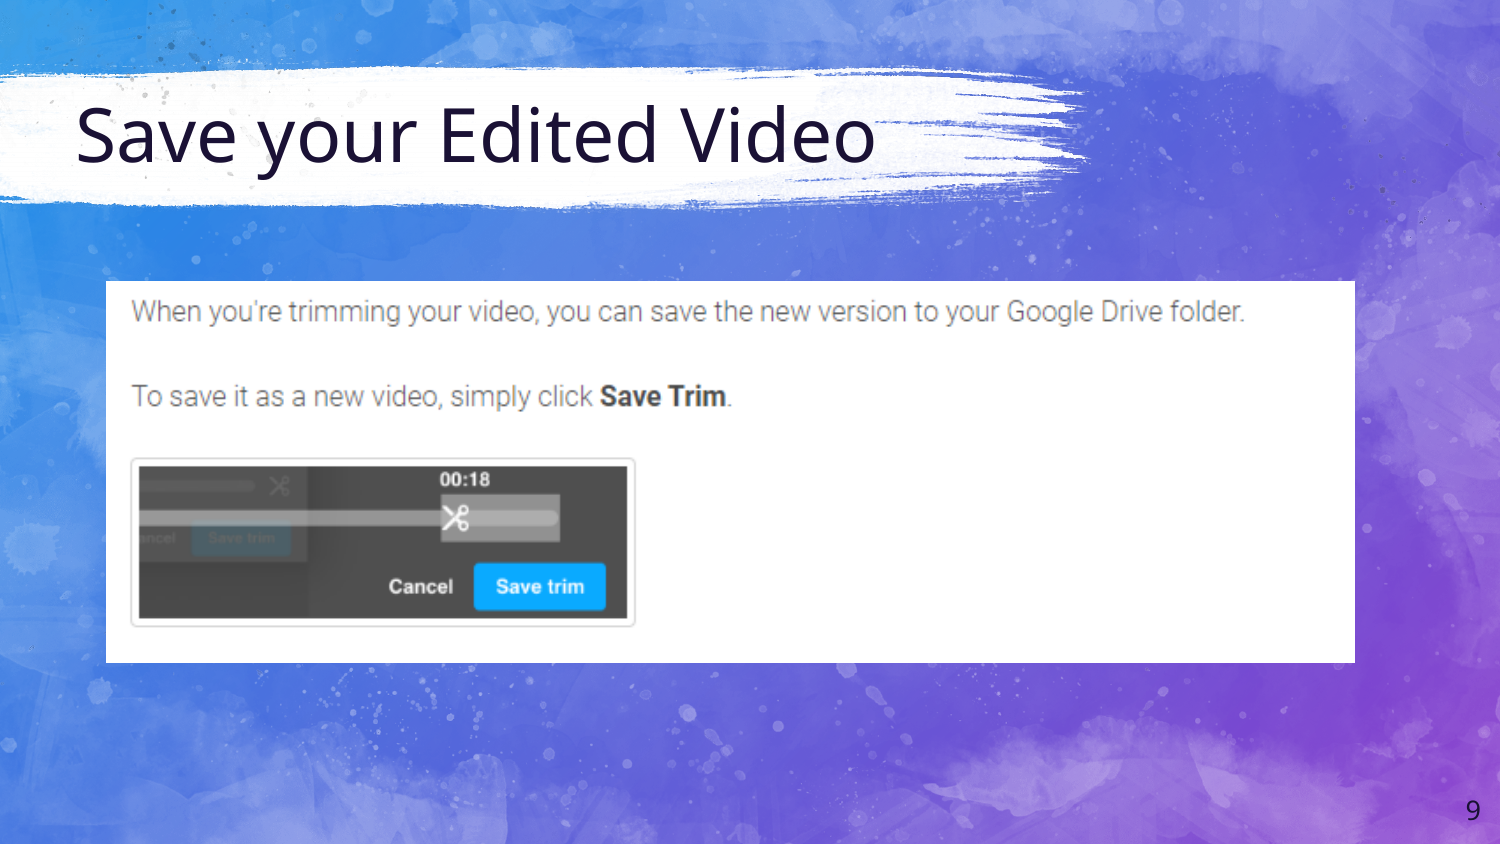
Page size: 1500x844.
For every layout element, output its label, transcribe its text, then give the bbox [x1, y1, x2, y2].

picture [105, 281, 1356, 663]
picture [0, 0, 1092, 219]
title Save your Edited Video [75, 76, 1038, 200]
slide_number ‹#› [1391, 779, 1482, 844]
